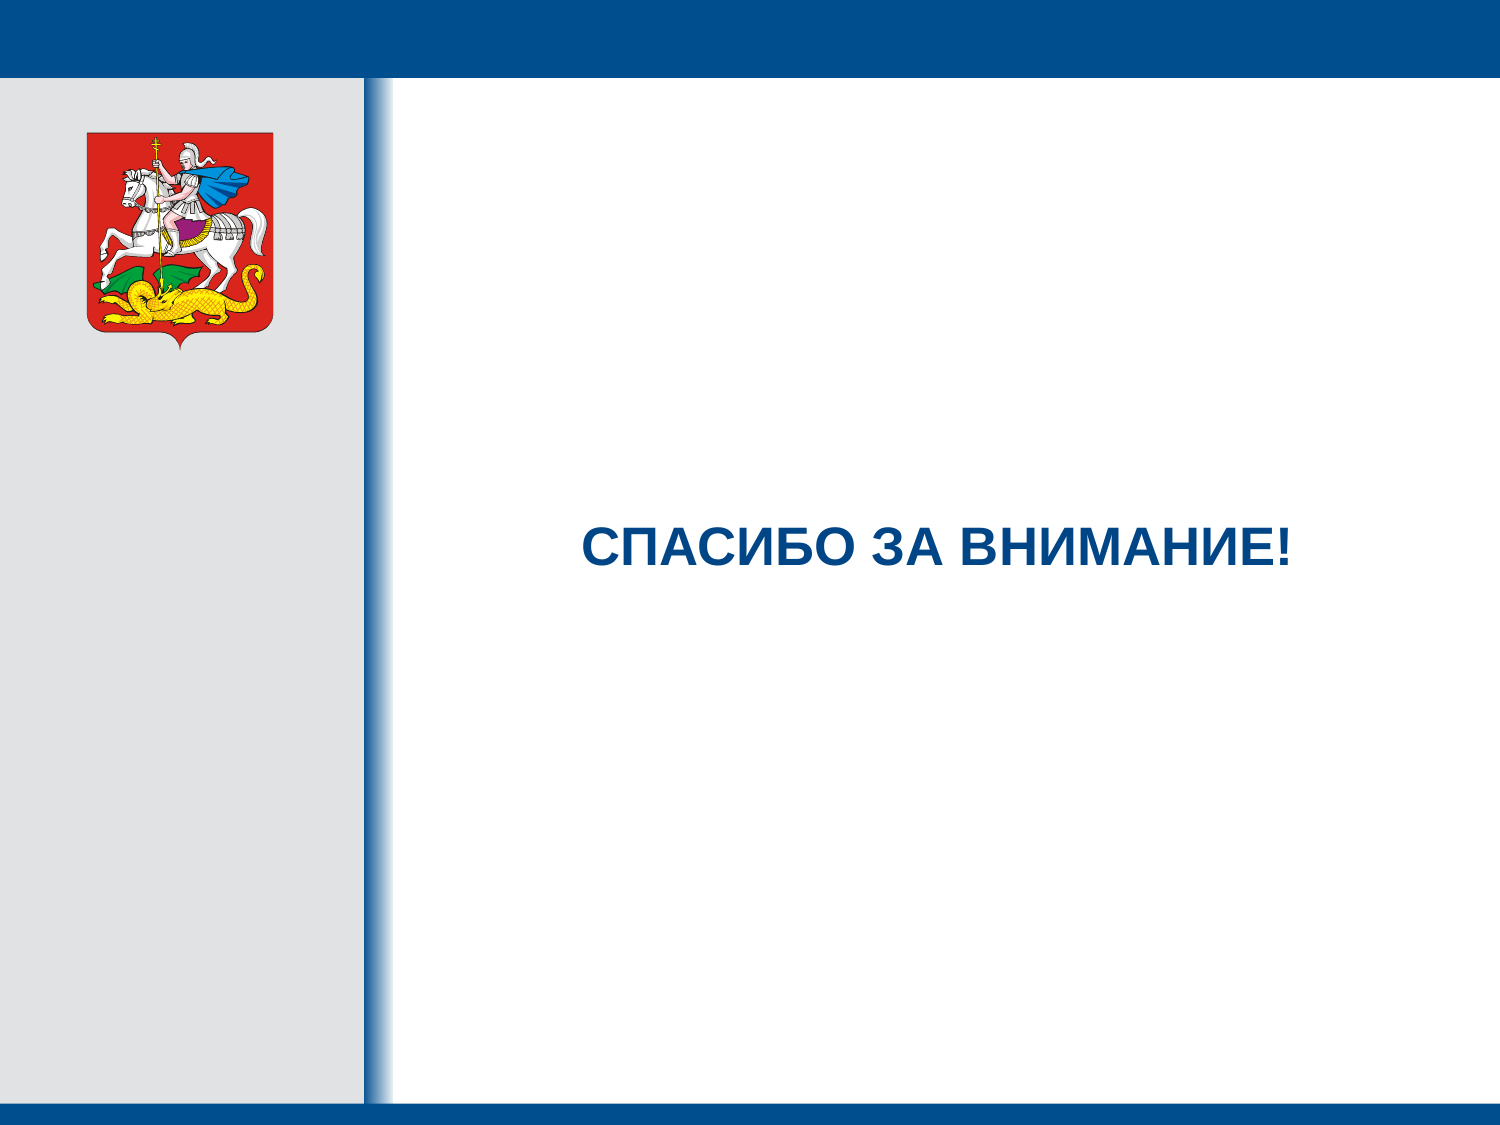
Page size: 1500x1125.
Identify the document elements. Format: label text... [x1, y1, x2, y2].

title СПАСИБО ЗА ВНИМАНИЕ! [412, 511, 1465, 578]
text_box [85, 131, 275, 353]
